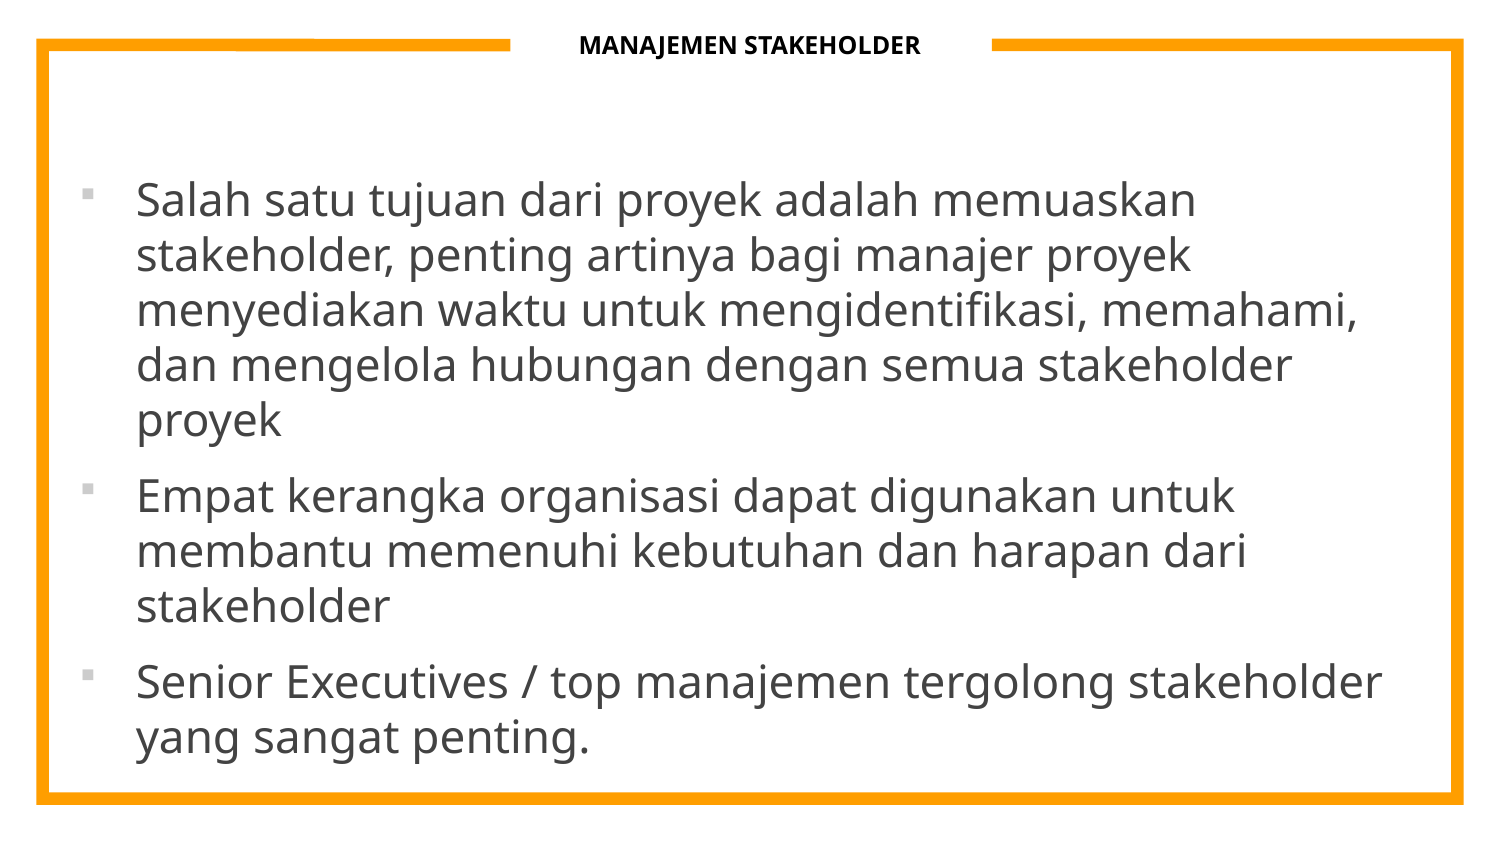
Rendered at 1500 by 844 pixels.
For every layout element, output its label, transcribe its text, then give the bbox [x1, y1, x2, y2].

list Salah satu tujuan dari proyek adalah memuaskan stakeholder, penting artinya bagi manajer proyek menyediakan waktu untuk mengidentifikasi, memahami, dan mengelola hubungan dengan semua stakeholder proyek Empat kerangka organisasi dapat digunakan untuk membantu memenuhi kebutuhan dan harapan dari stakeholder Senior Executives / top manajemen tergolong stakeholder yang sangat penting. [64, 155, 1432, 765]
title MANAJEMEN STAKEHOLDER [531, 15, 969, 136]
